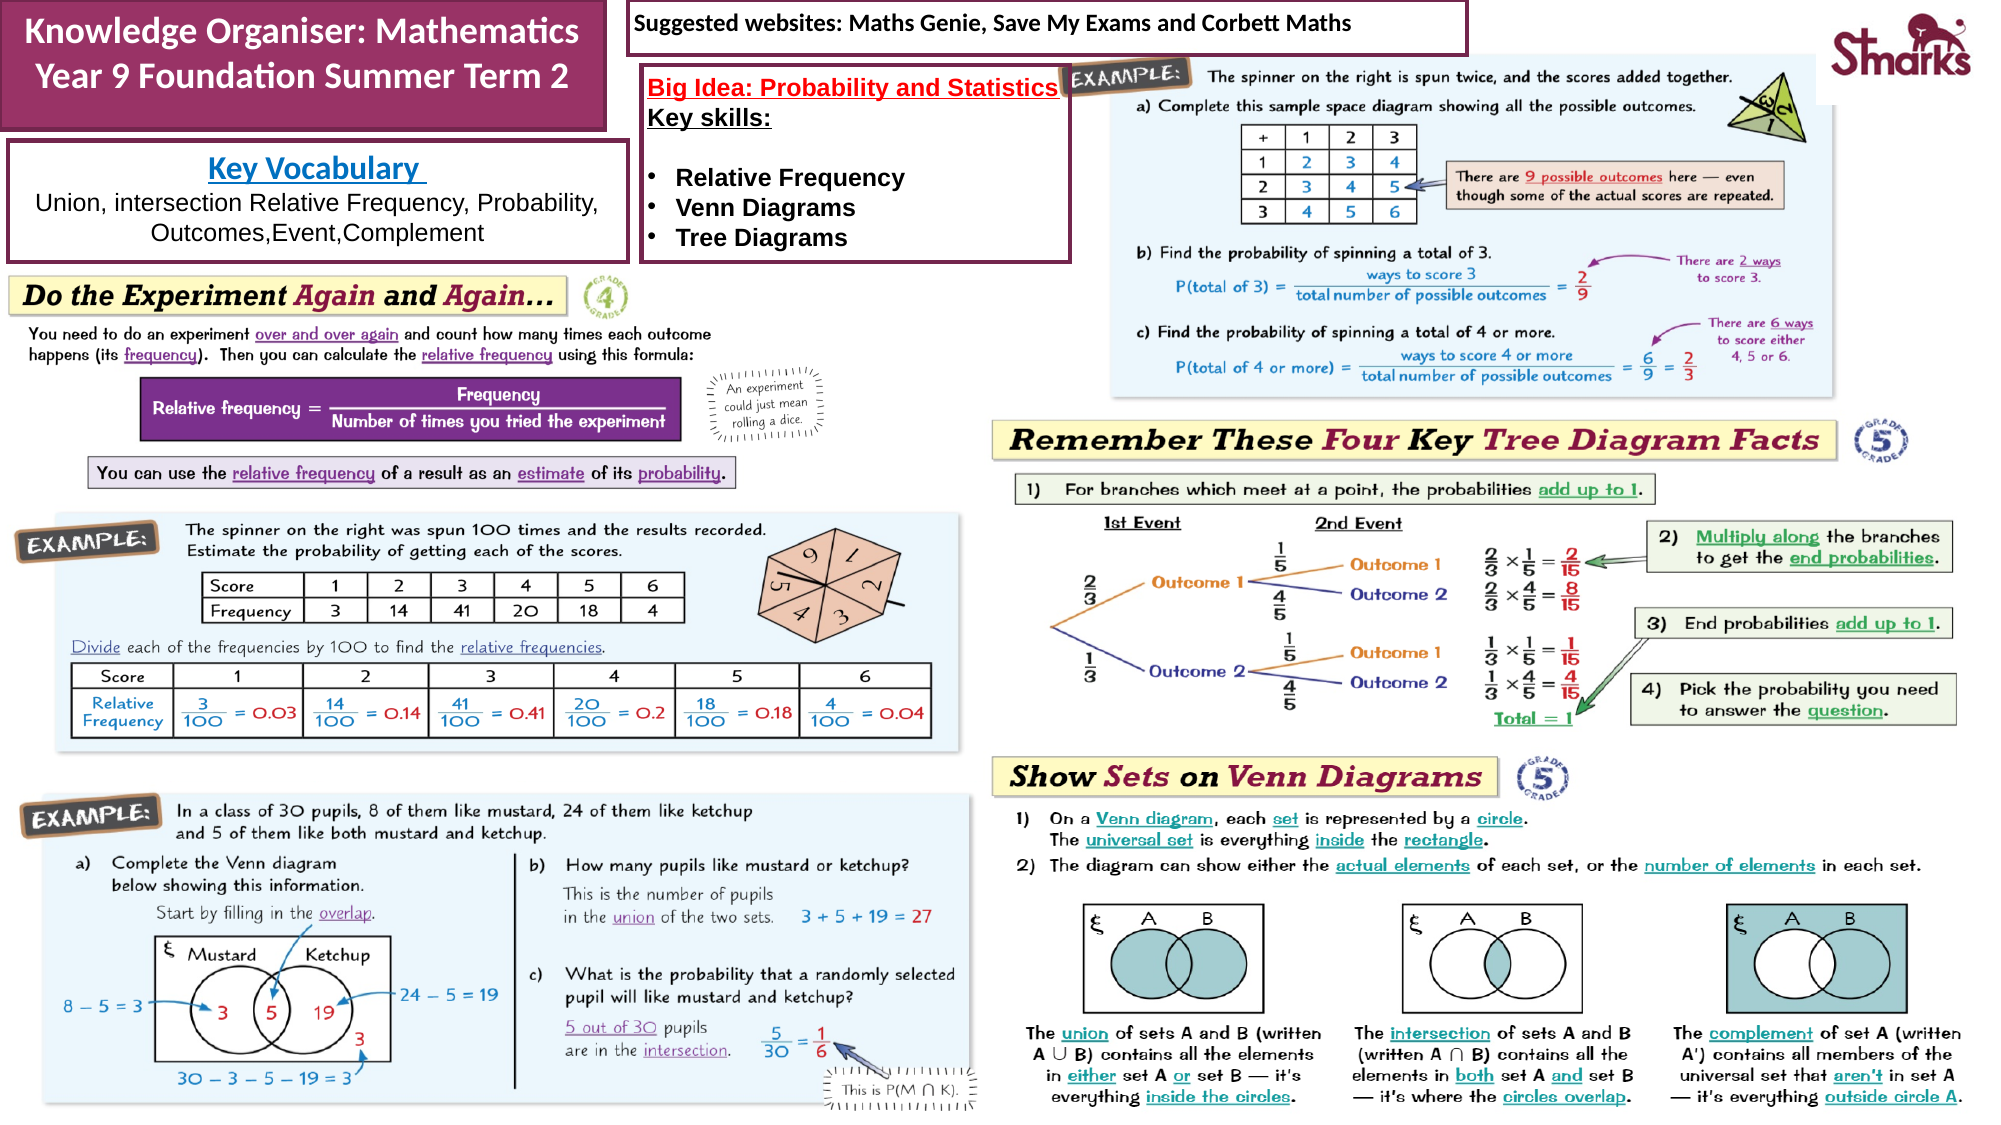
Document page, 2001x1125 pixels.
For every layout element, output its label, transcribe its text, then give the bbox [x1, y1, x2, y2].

text_box Suggested websites: Maths Genie, Save My Exams and Corbett Maths [627, 0, 1468, 56]
text_box Key Vocabulary Union, intersection Relative Frequency, Probability, Outcomes,Event,Complement [7, 140, 628, 263]
picture [984, 409, 1975, 732]
picture [1049, 6, 2000, 405]
text_box Big Idea: Probability and Statistics Key skills: Relative Frequency Venn Diagrams Tree Diagrams [641, 65, 1049, 263]
picture [0, 265, 826, 492]
text_box Knowledge Organiser: Mathematics Year 9 Foundation Summer Term 2 [0, 0, 605, 130]
picture [0, 500, 1975, 1114]
